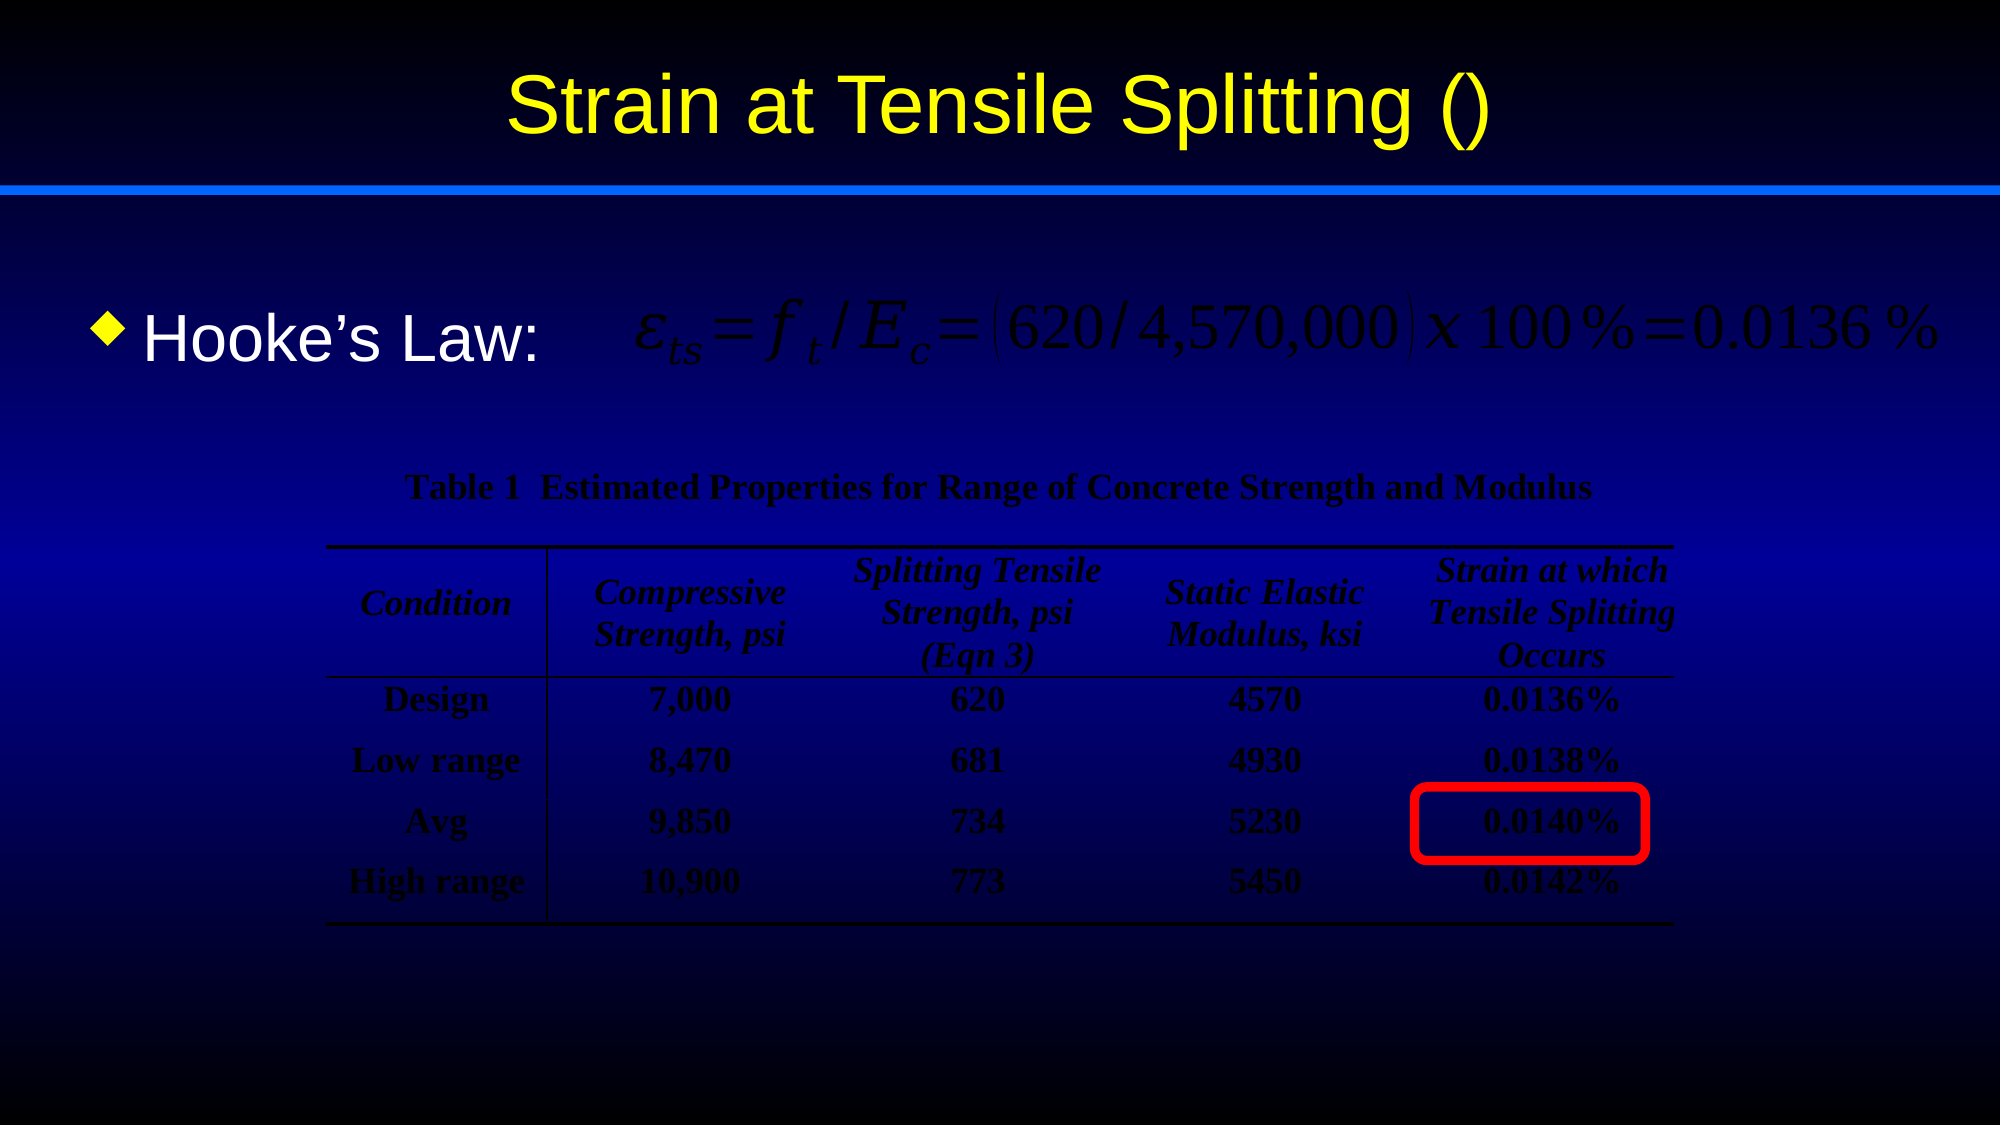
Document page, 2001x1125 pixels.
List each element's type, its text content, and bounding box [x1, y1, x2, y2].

list Hooke’s Law: [71, 287, 1918, 1000]
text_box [325, 410, 1675, 988]
